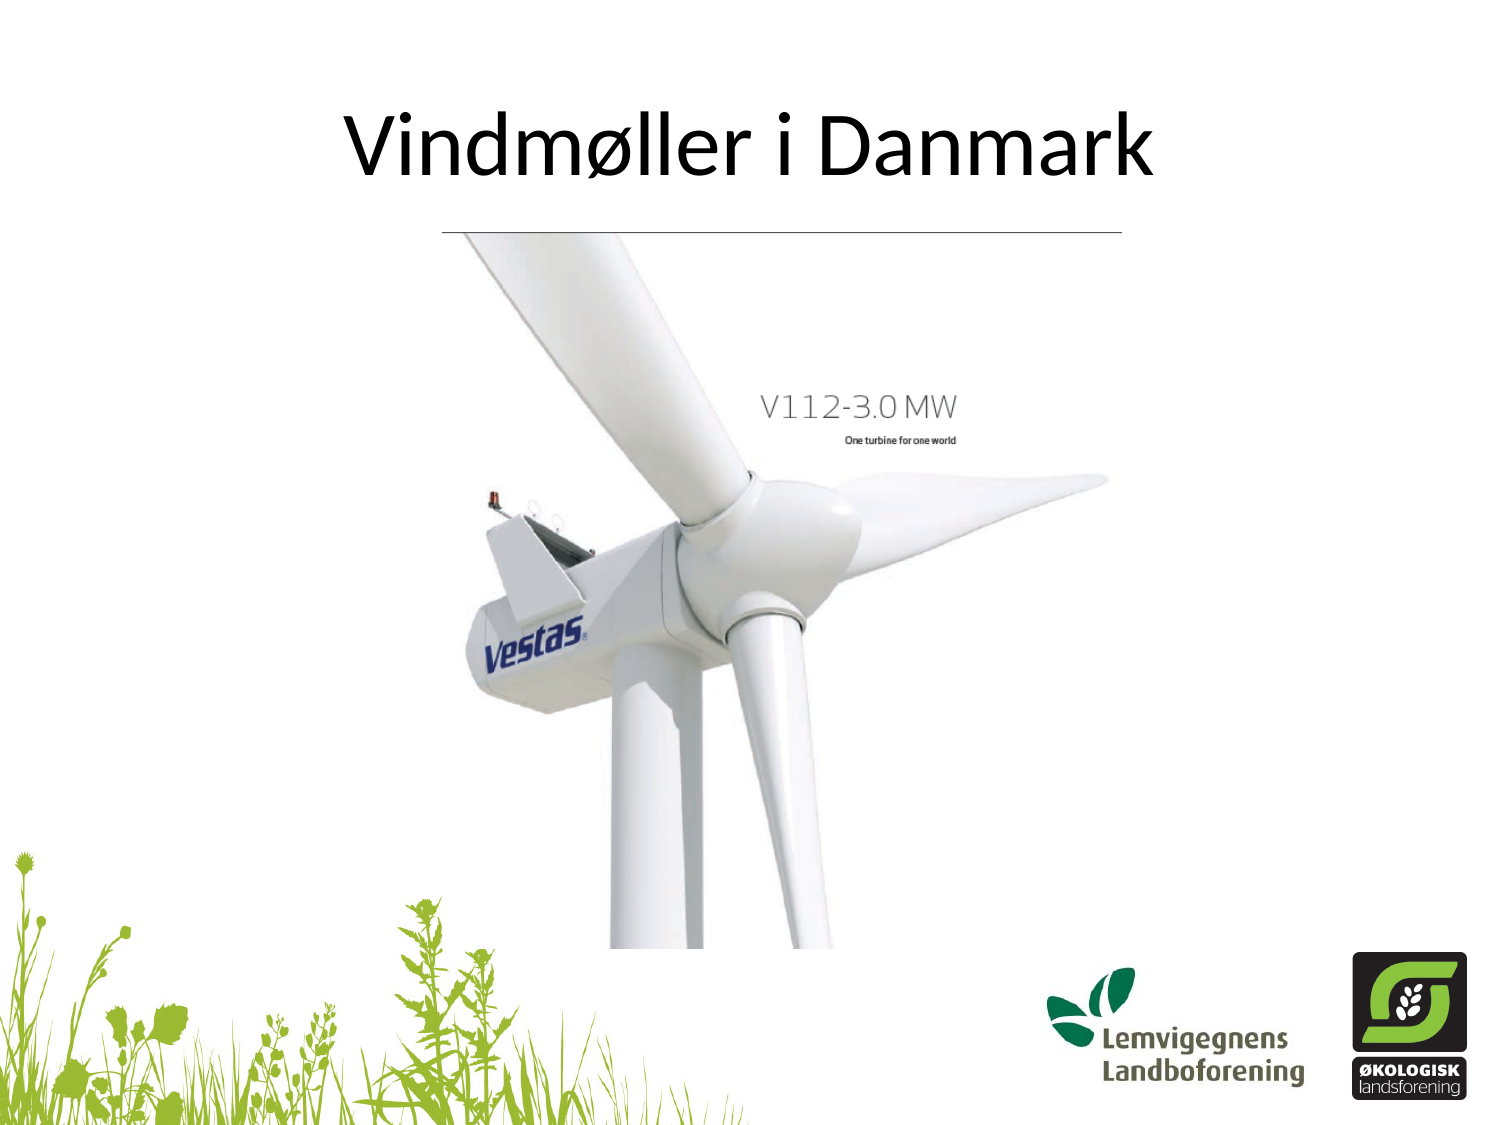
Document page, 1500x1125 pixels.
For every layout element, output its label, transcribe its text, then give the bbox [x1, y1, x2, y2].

title Vindmøller i Danmark [74, 44, 1426, 233]
picture [1352, 952, 1467, 1100]
picture [1026, 952, 1322, 1106]
picture [0, 232, 1123, 1125]
